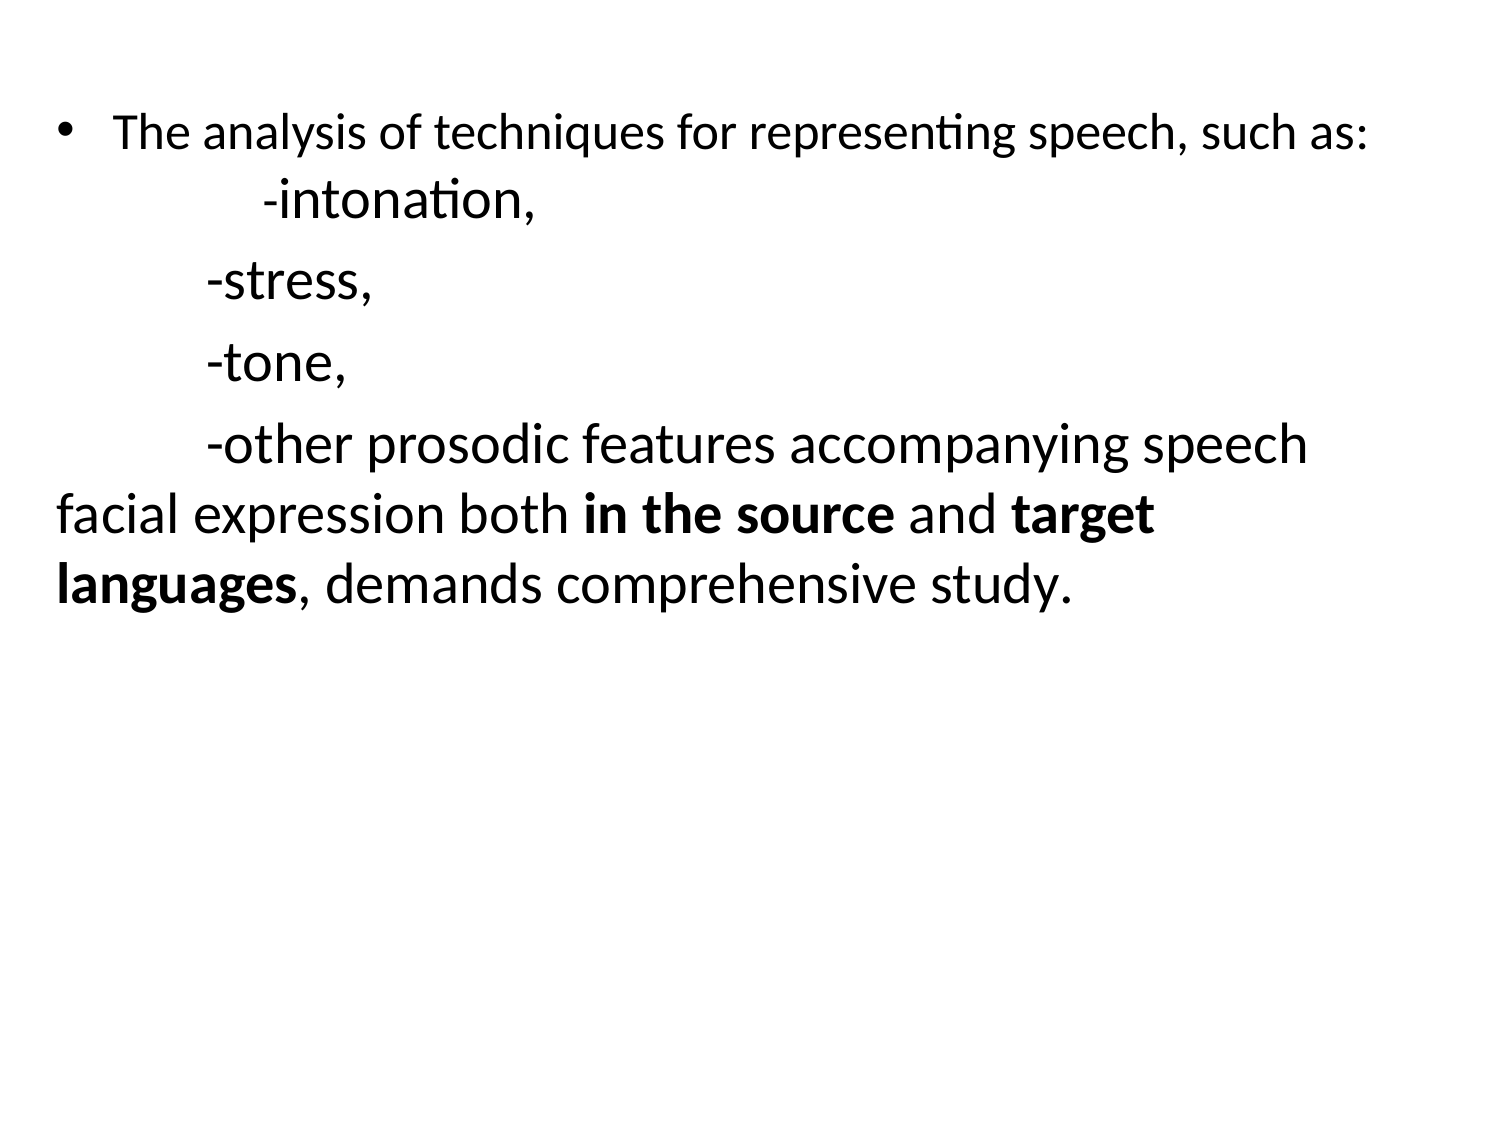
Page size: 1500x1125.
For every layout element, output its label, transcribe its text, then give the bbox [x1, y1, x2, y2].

list The analysis of techniques for representing speech, such as: -intonation, -stress, -tone, -other prosodic features accompanying speech facial expression both in the source and target languages, demands comprehensive study. [41, 90, 1425, 1005]
